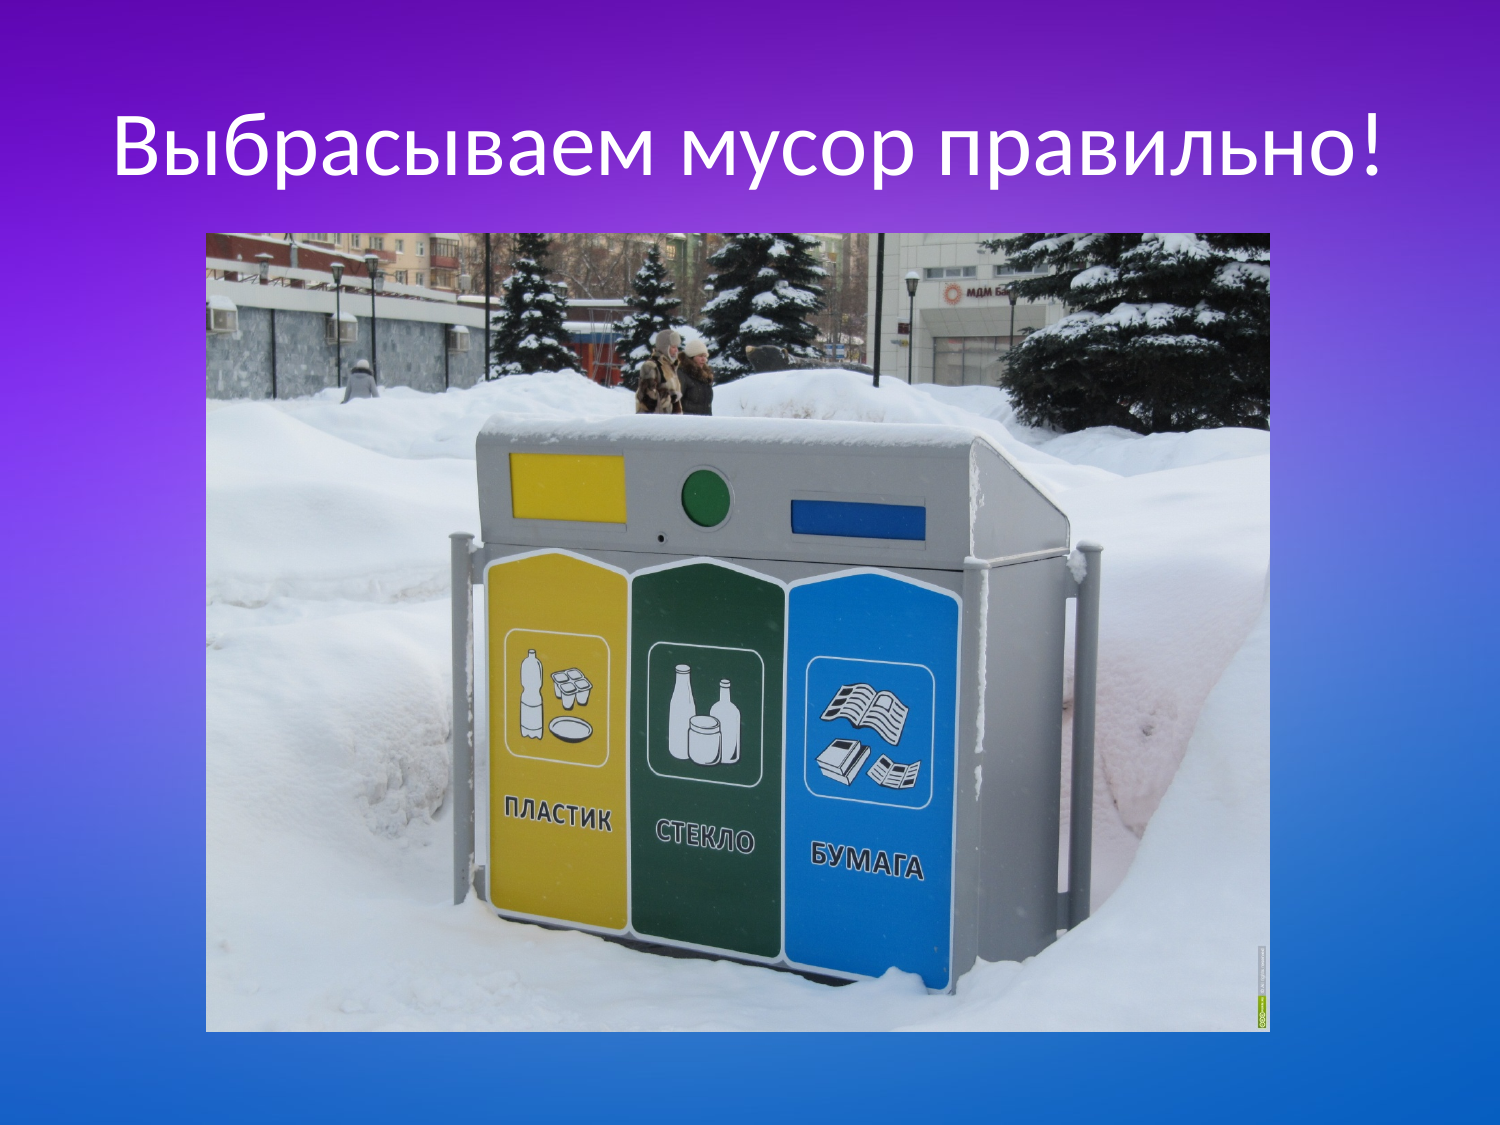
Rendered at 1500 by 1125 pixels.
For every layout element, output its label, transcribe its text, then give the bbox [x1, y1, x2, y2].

picture [0, 0, 1500, 1125]
title Выбрасываем мусор правильно! [75, 45, 1425, 233]
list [206, 233, 1270, 1032]
